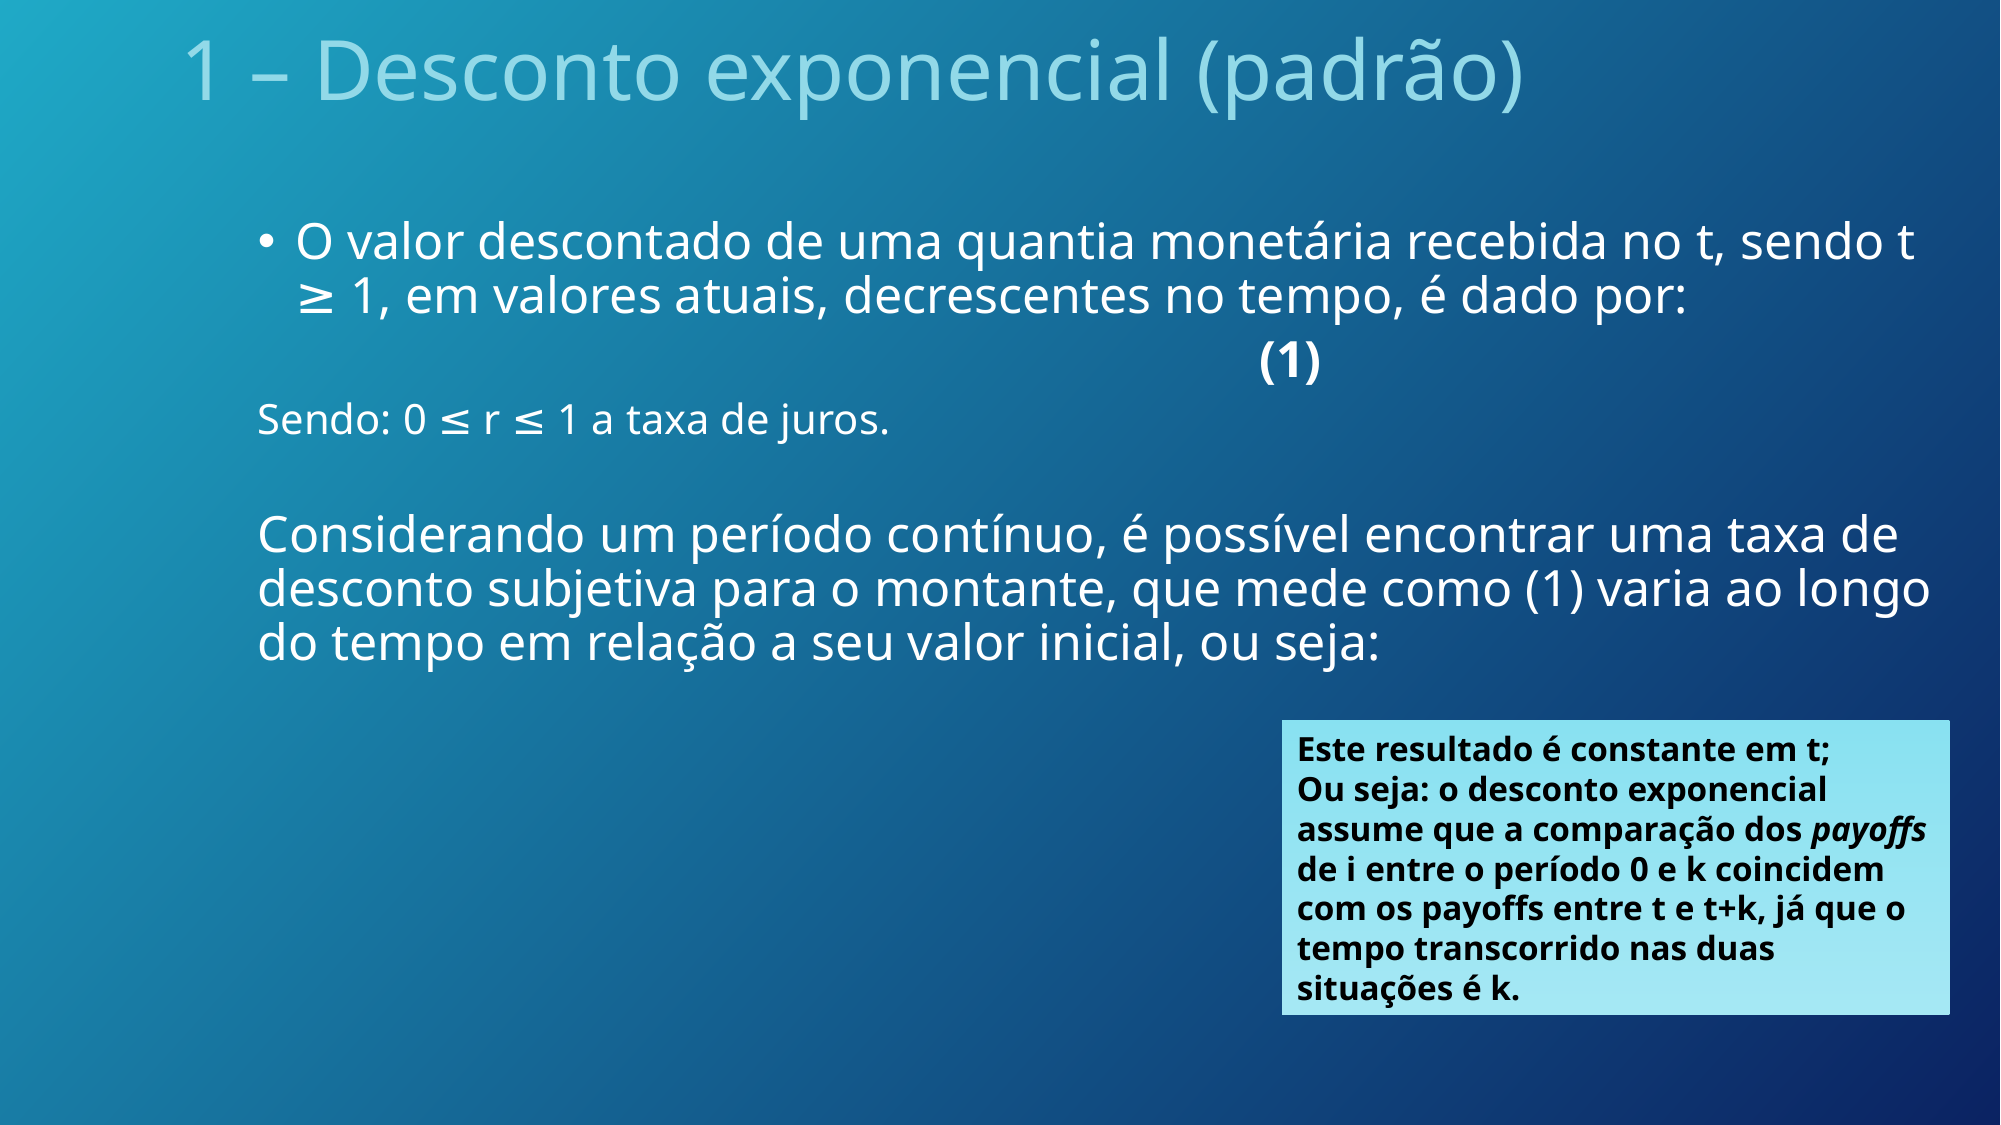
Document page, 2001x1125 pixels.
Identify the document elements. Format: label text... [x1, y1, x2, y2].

text_box Este resultado é constante em t; Ou seja: o desconto exponencial assume que a comparação dos payoffs de i entre o período 0 e k coincidem com os payoffs entre t e t+k, já que o tempo transcorrido nas duas situações é k. [1282, 720, 1950, 1015]
title 1 – Desconto exponencial (padrão) [165, 17, 1761, 131]
